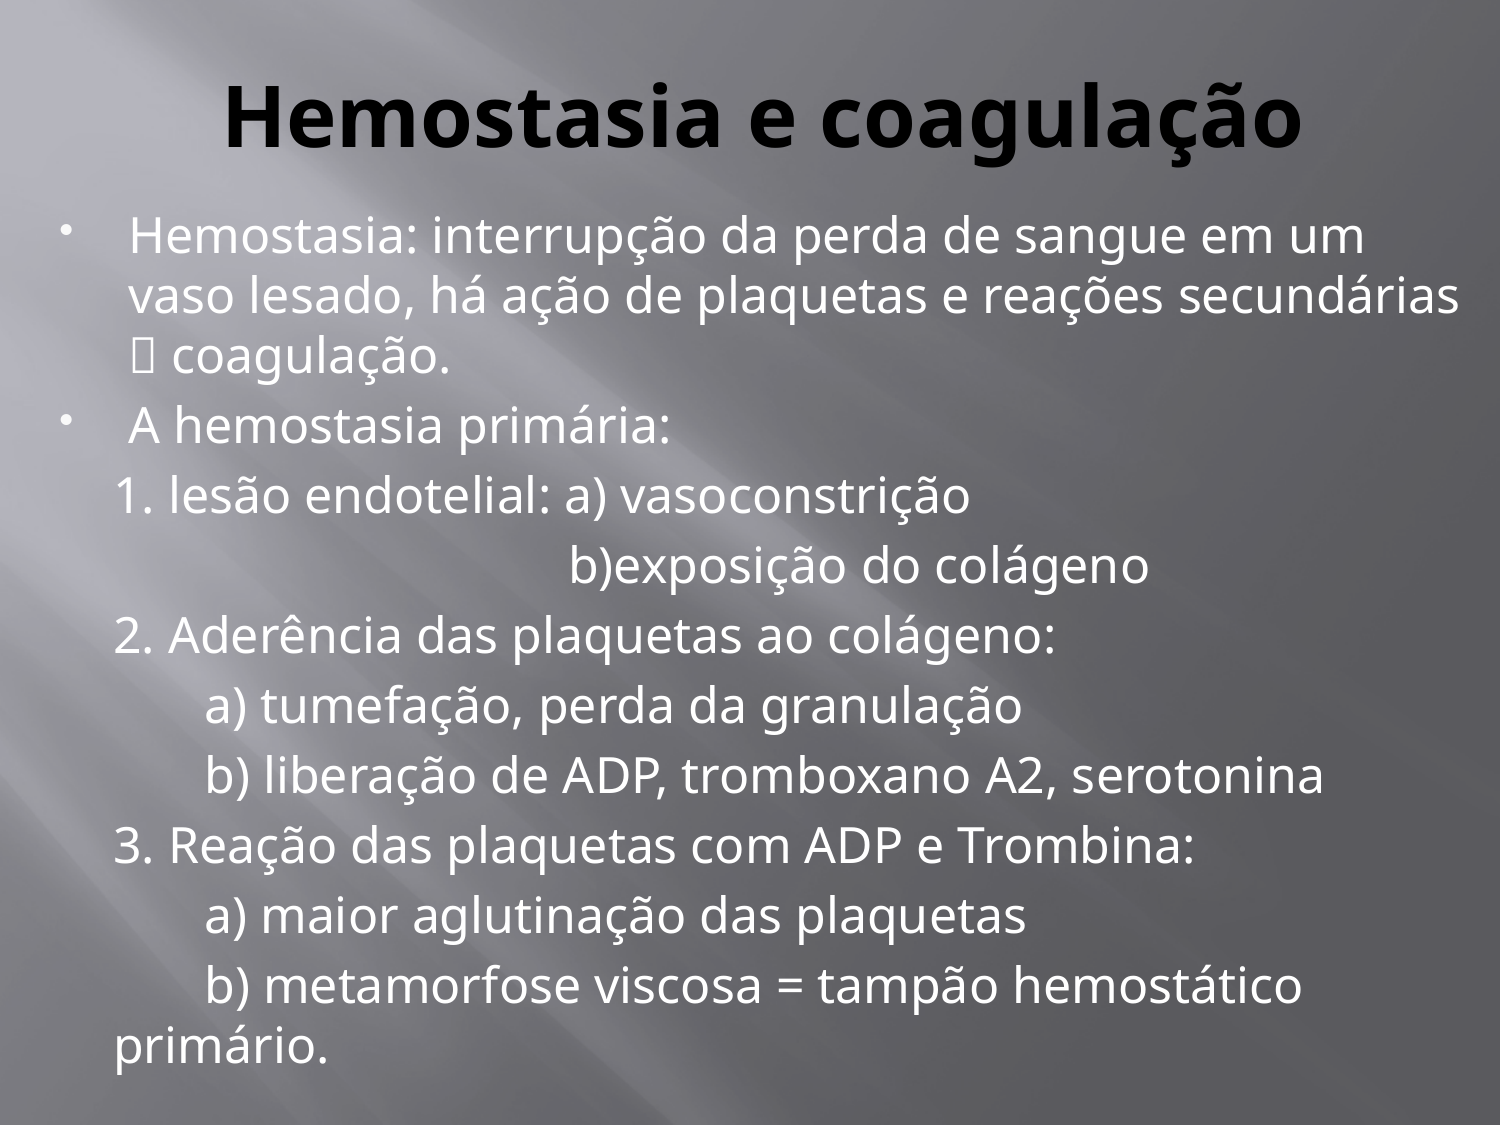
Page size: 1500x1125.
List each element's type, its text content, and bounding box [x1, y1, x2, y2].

title Hemostasia e coagulação [88, 19, 1439, 196]
list Hemostasia: interrupção da perda de sangue em um vaso lesado, há ação de plaquetas e reações secundárias  coagulação. A hemostasia primária: 1. lesão endotelial: a) vasoconstrição b)exposição do colágeno 2. Aderência das plaquetas ao colágeno: a) tumefação, perda da granulação b) liberação de ADP, tromboxano A2, serotonina 3. Reação das plaquetas com ADP e Trombina: a) maior aglutinação das plaquetas b) metamorfose viscosa = tampão hemostático primário. [23, 196, 1483, 1125]
